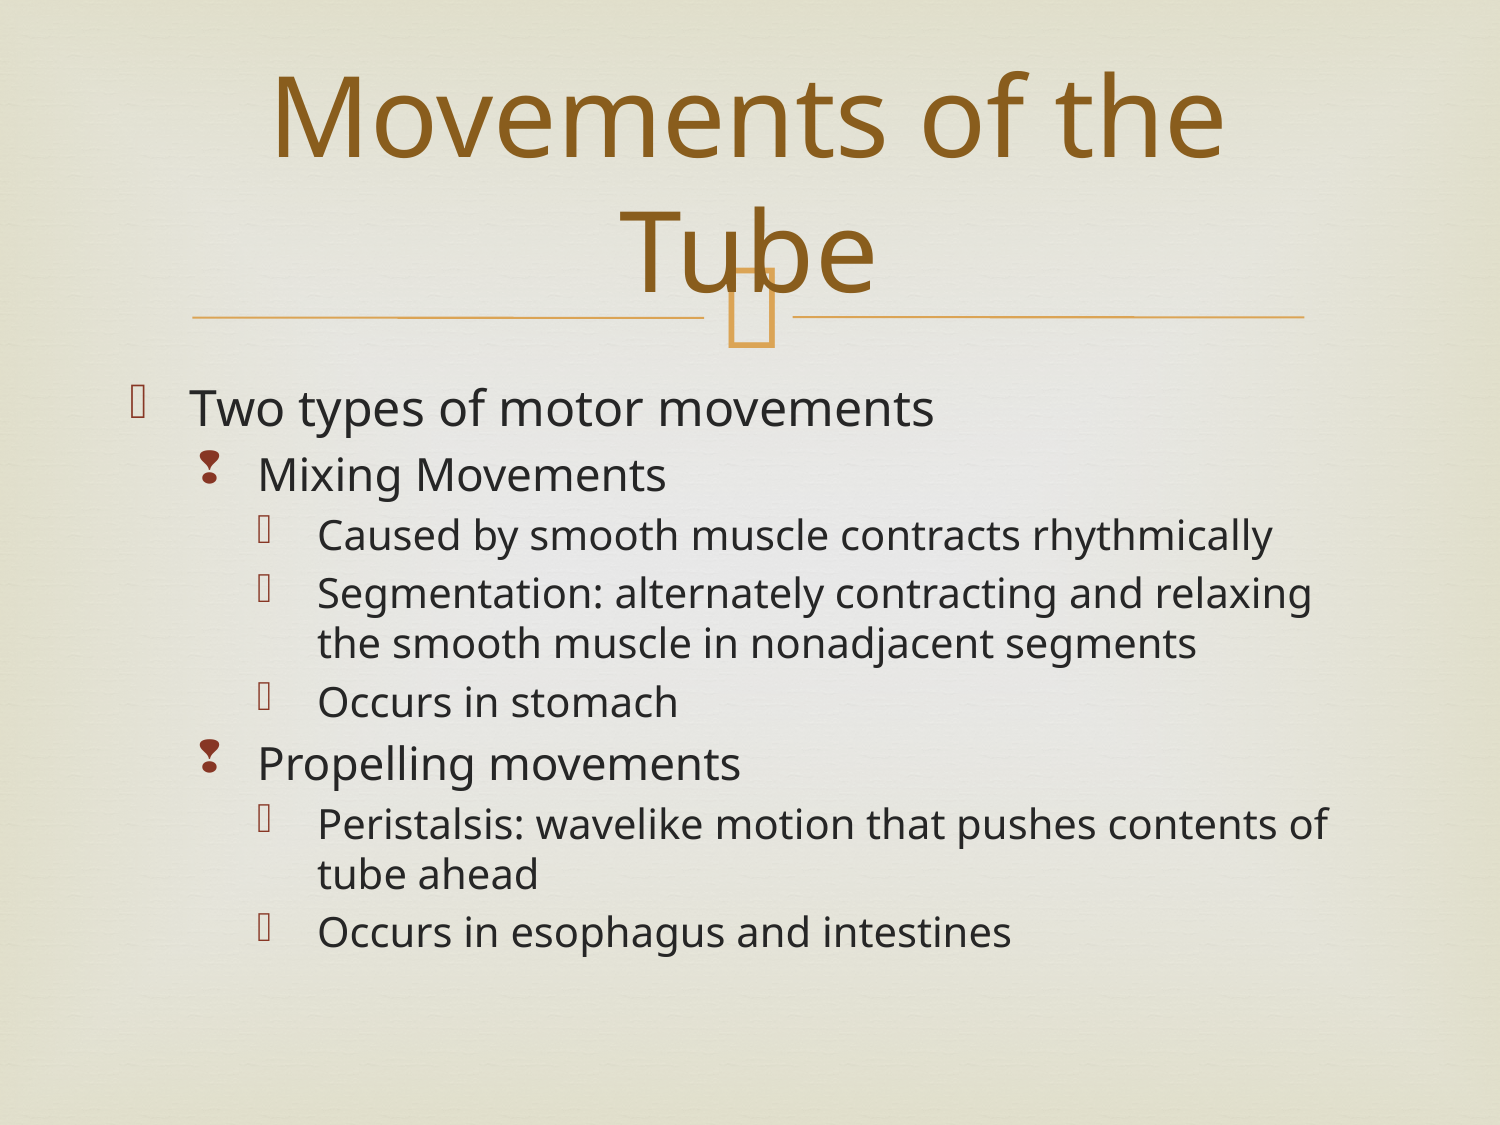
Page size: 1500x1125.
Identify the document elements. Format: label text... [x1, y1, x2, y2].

title Movements of the Tube [112, 93, 1386, 267]
list Two types of motor movements Mixing Movements Caused by smooth muscle contracts rhythmically Segmentation: alternately contracting and relaxing the smooth muscle in nonadjacent segments Occurs in stomach Propelling movements Peristalsis: wavelike motion that pushes contents of tube ahead Occurs in esophagus and intestines [114, 368, 1386, 1005]
